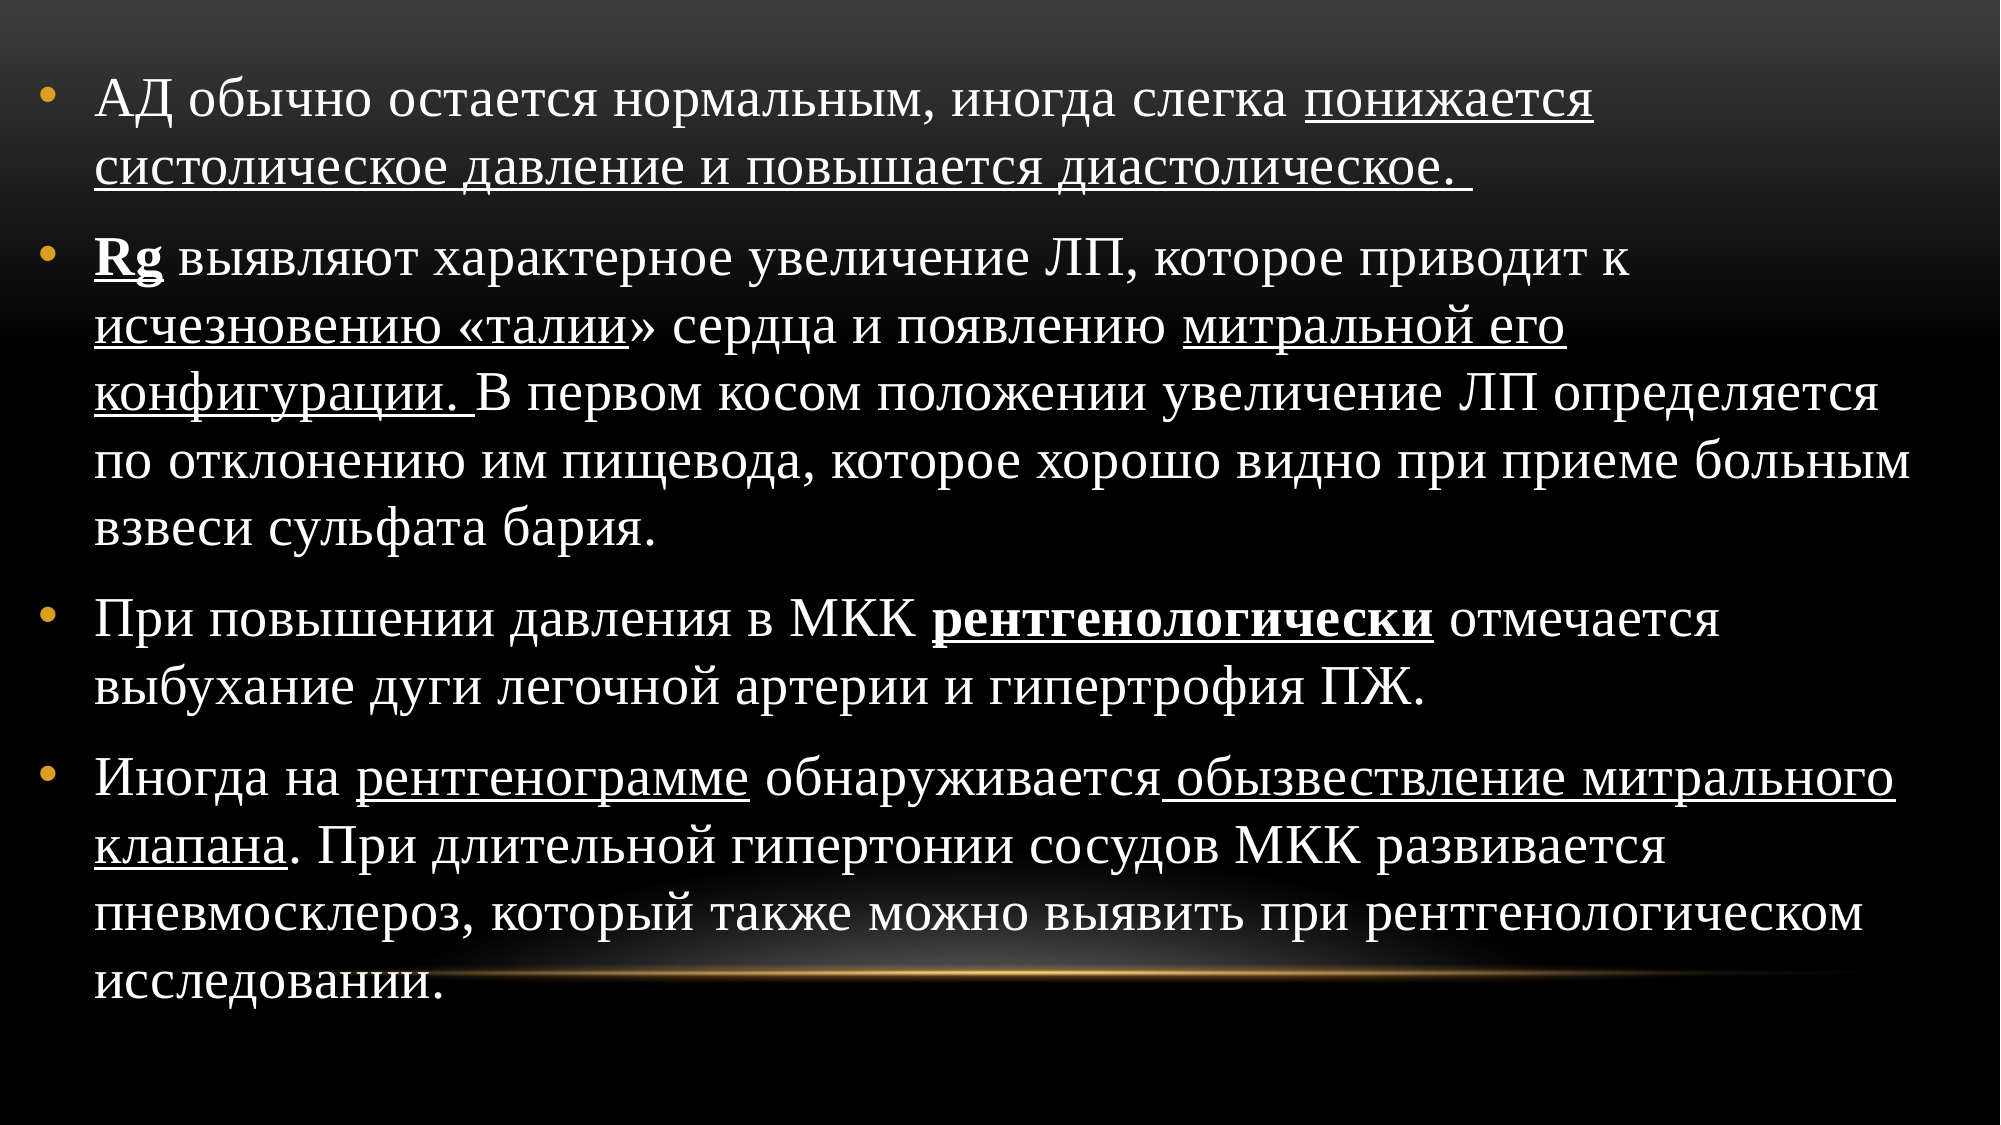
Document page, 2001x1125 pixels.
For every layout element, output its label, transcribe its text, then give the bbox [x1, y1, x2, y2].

list АД обычно остается нормальным, иногда слегка понижается систолическое давление и повышается диастолическое. Rg выявляют характерное увеличение ЛП, которое приводит к исчезновению «талии» сердца и появлению митральной его конфигурации. В первом косом положении увеличение ЛП определяется по отклонению им пищевода, которое хорошо видно при приеме больным взвеси сульфата бария. При повышении давления в МКК рентгенологически отмечается выбухание дуги легочной артерии и гипертрофия ПЖ. Иногда на рентгенограмме обнаруживается обызвествление митрального клапана. При длительной гипертонии сосудов МКК развивается пневмосклероз, который также можно выявить при рентгенологическом исследовании. [23, 53, 1955, 1097]
picture [0, 0, 2000, 1125]
